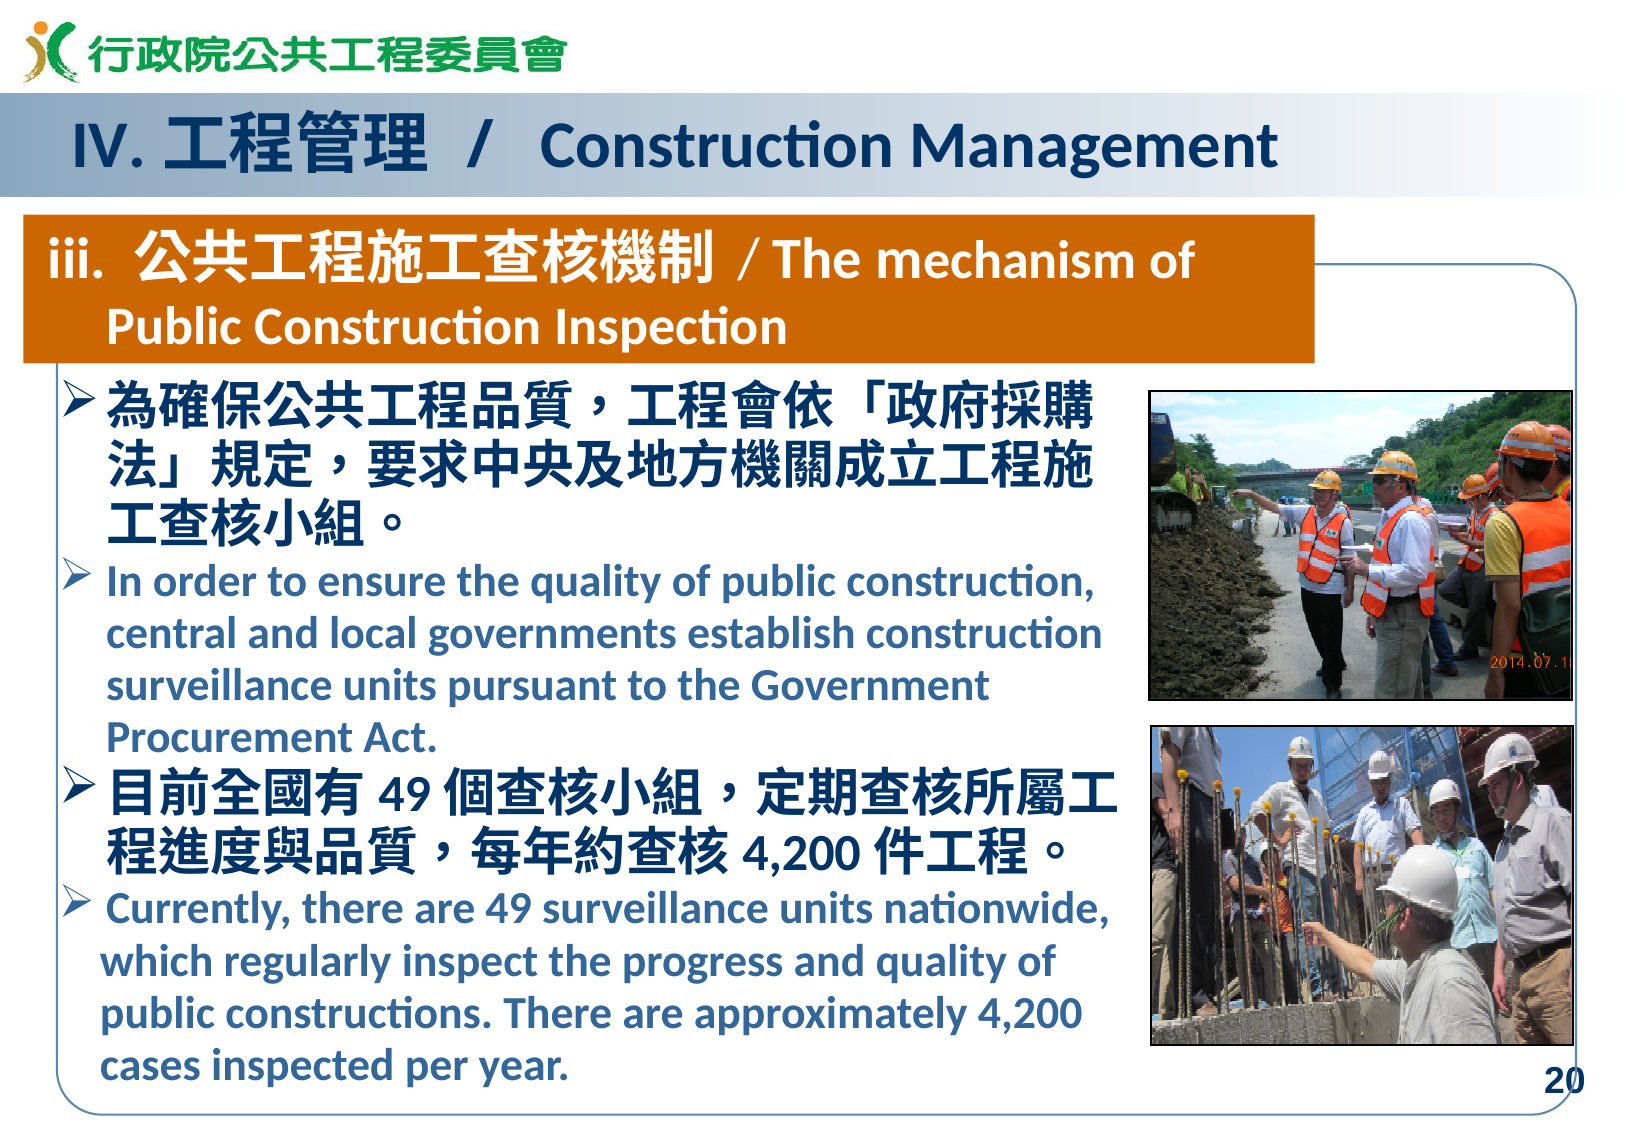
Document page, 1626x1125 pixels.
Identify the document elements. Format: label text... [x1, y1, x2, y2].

text_box [0, 93, 1625, 197]
picture [19, 18, 570, 89]
text_box iii. 公共工程施工查核機制 / The mechanism of Public Construction Inspection [33, 213, 1257, 363]
text_box [67, 697, 1577, 1115]
text_box 為確保公共工程品質，工程會依「政府採購法」規定，要求中央及地方機關成立工程施工查核小組。 In order to ensure the quality of public construction, central and local governments establish construction surveillance units pursuant to the Government Procurement Act. 目前全國有49個查核小組，定期查核所屬工程進度與品質，每年約查核4,200件工程。 Currently, there are 49 surveillance units nationwide, which regularly inspect the progress and quality of public constructions. There are approximately 4,200 cases inspected per year. [43, 369, 1148, 1099]
picture [1151, 726, 1572, 1045]
text_box [56, 264, 1577, 401]
picture [1150, 391, 1572, 699]
text_box IV.工程管理 / Construction Management [56, 93, 1568, 189]
text_box [23, 214, 1315, 364]
